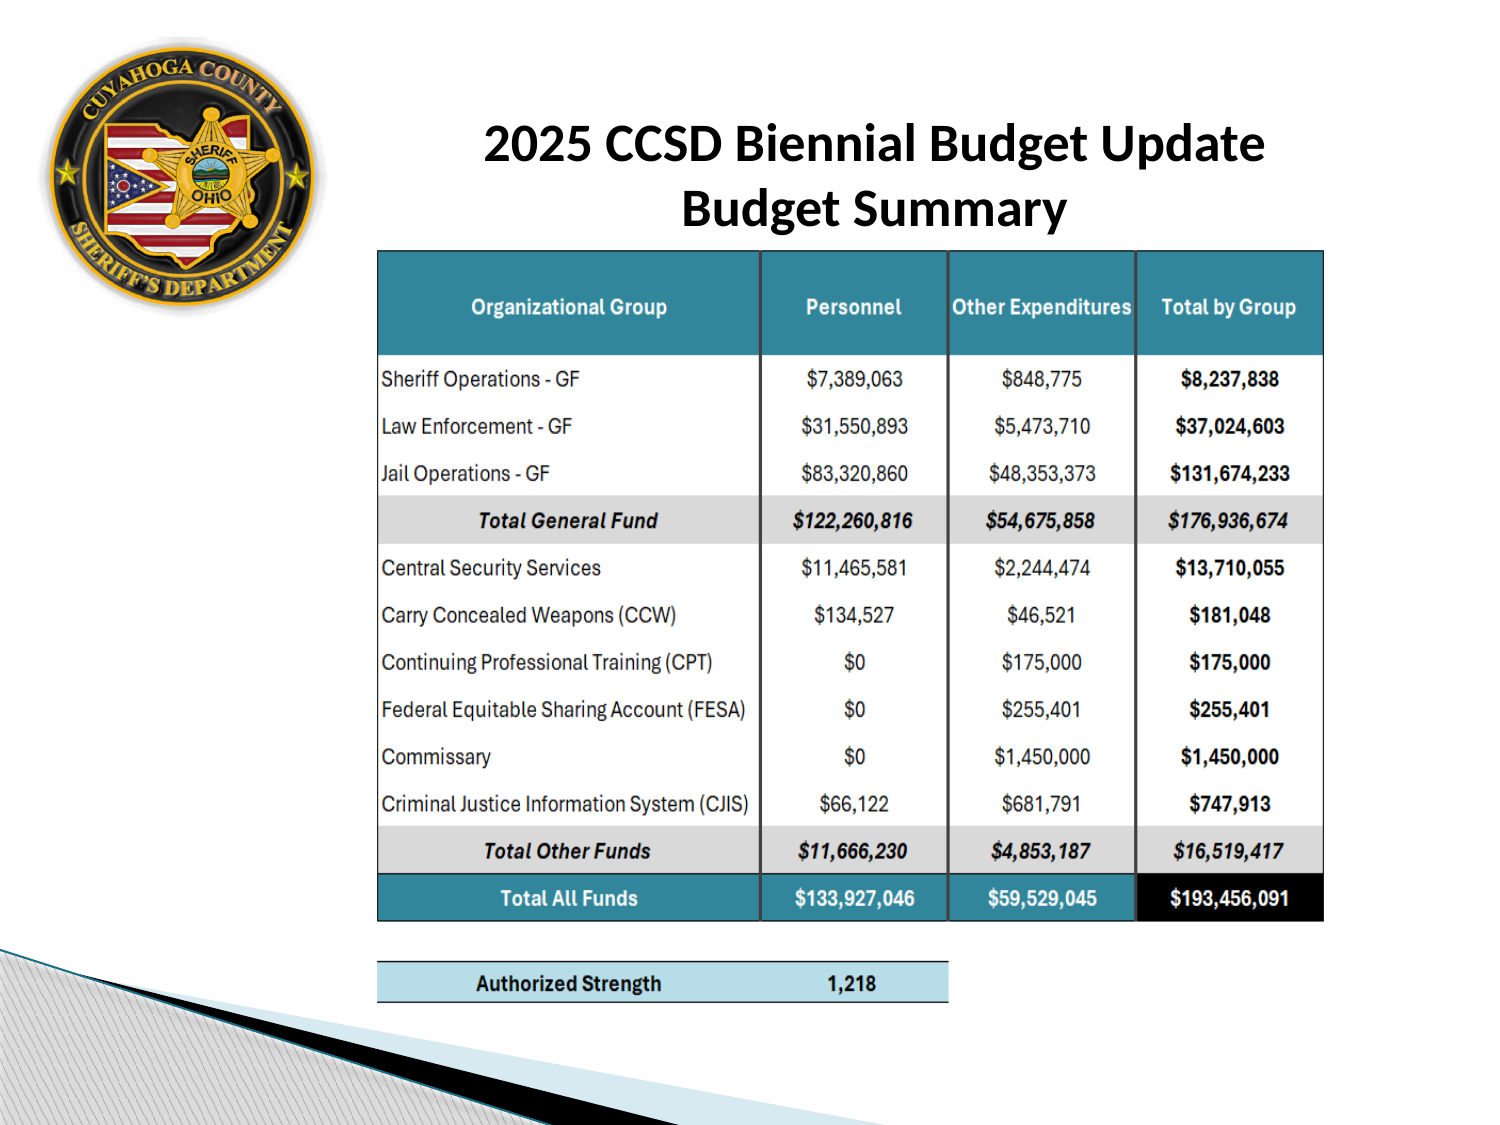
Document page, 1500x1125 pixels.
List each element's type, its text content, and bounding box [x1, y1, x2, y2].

picture [37, 37, 330, 321]
text_box 2025 CCSD Biennial Budget Update Budget Summary [424, 99, 1325, 245]
picture [374, 249, 1326, 1007]
